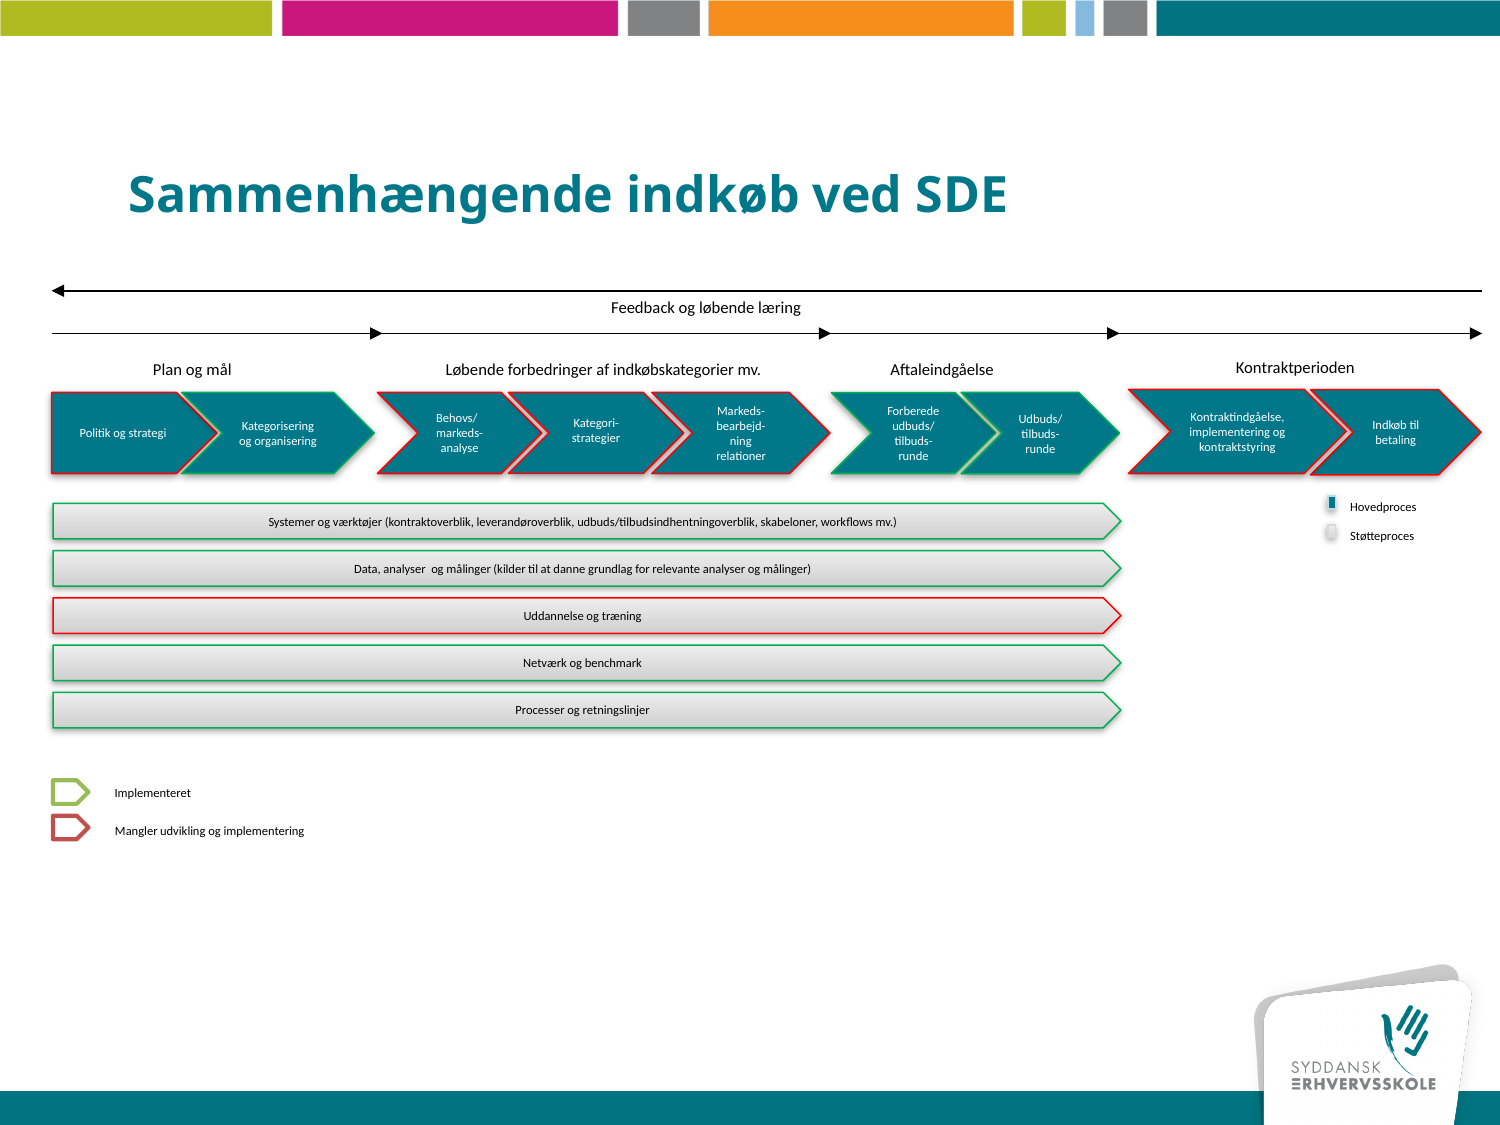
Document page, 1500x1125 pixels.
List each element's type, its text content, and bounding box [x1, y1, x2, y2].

text_box Uddannelse og træning [52, 597, 1122, 635]
text_box Plan og mål [138, 351, 269, 386]
picture [0, 964, 1500, 1125]
text_box Kontraktperioden [1221, 349, 1421, 385]
picture [2, 1, 1500, 36]
text_box Markeds-bearbejd-ning relationer [651, 391, 831, 475]
text_box [1327, 495, 1335, 510]
text_box Forberede udbuds/ tilbuds-runde [830, 391, 991, 475]
text_box Systemer og værktøjer (kontraktoverblik, leverandøroverblik, udbuds/tilbudsindhentningoverblik, skabeloner, workflows mv.) [52, 502, 1122, 540]
text_box Mangler udvikling og implementering [100, 815, 335, 846]
text_box Politik og strategi [50, 391, 213, 475]
text_box Indkøb til betaling [1309, 388, 1482, 476]
title Sammenhængende indkøb ved SDE [113, 98, 1464, 287]
text_box Hovedproces [1335, 491, 1495, 520]
text_box Kategorisering og organisering [180, 391, 375, 475]
text_box Behovs/ markeds-analyse [376, 391, 540, 475]
text_box Processer og retningslinjer [52, 691, 1122, 729]
text_box [50, 813, 91, 842]
text_box Netværk og benchmark [52, 644, 1122, 682]
text_box Feedback og løbende læring [596, 300, 950, 324]
text_box Data, analyser og målinger (kilder til at danne grundlag for relevante analyser og målinger) [52, 549, 1122, 587]
text_box [1327, 524, 1335, 538]
text_box Kontraktindgåelse, implementering og kontraktstyring [1127, 388, 1347, 475]
text_box Løbende forbedringer af indkøbskategorier mv. [430, 351, 785, 386]
text_box [50, 778, 91, 806]
text_box Implementeret [99, 777, 335, 808]
text_box Støtteproces [1335, 520, 1495, 551]
text_box Kategori-strategier [507, 391, 682, 475]
text_box Aftaleindgåelse [875, 351, 1076, 386]
text_box Udbuds/ tilbuds-runde [960, 391, 1121, 475]
